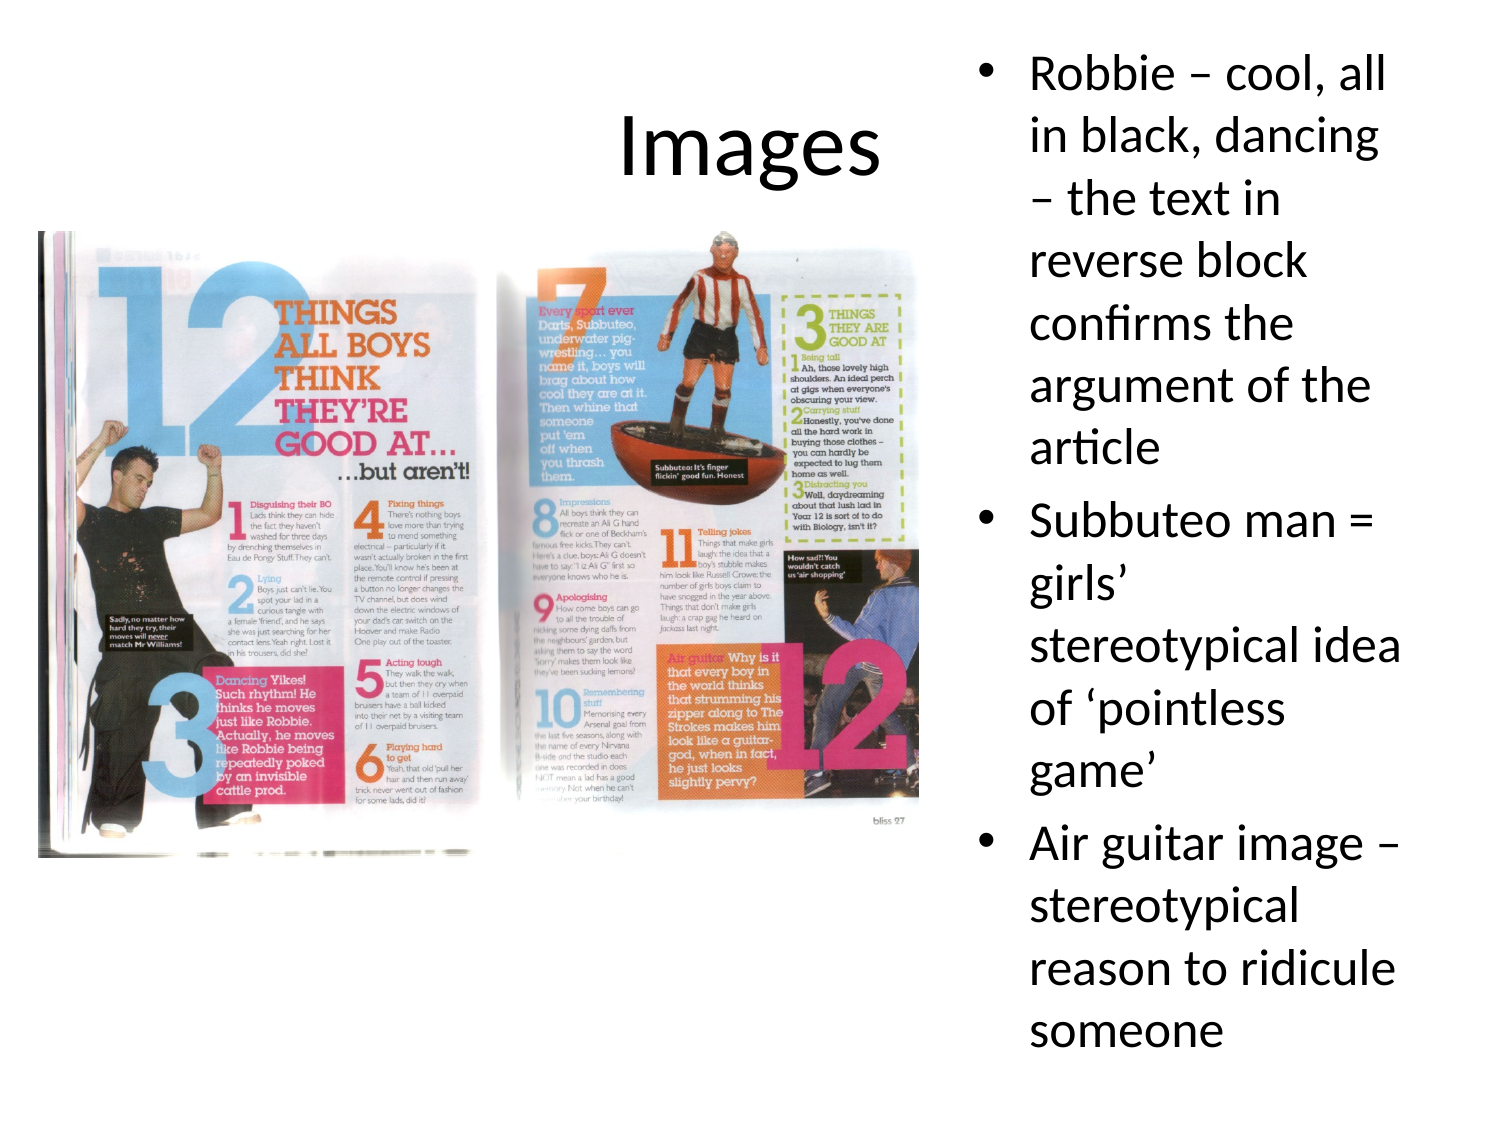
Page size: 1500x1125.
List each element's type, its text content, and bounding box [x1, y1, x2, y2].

list Robbie – cool, all in black, dancing – the text in reverse block confirms the argument of the article Subbuteo man = girls’ stereotypical idea of ‘pointless game’ Air guitar image – stereotypical reason to ridicule someone [962, 30, 1425, 1071]
title Images [75, 45, 962, 233]
picture [38, 231, 919, 858]
